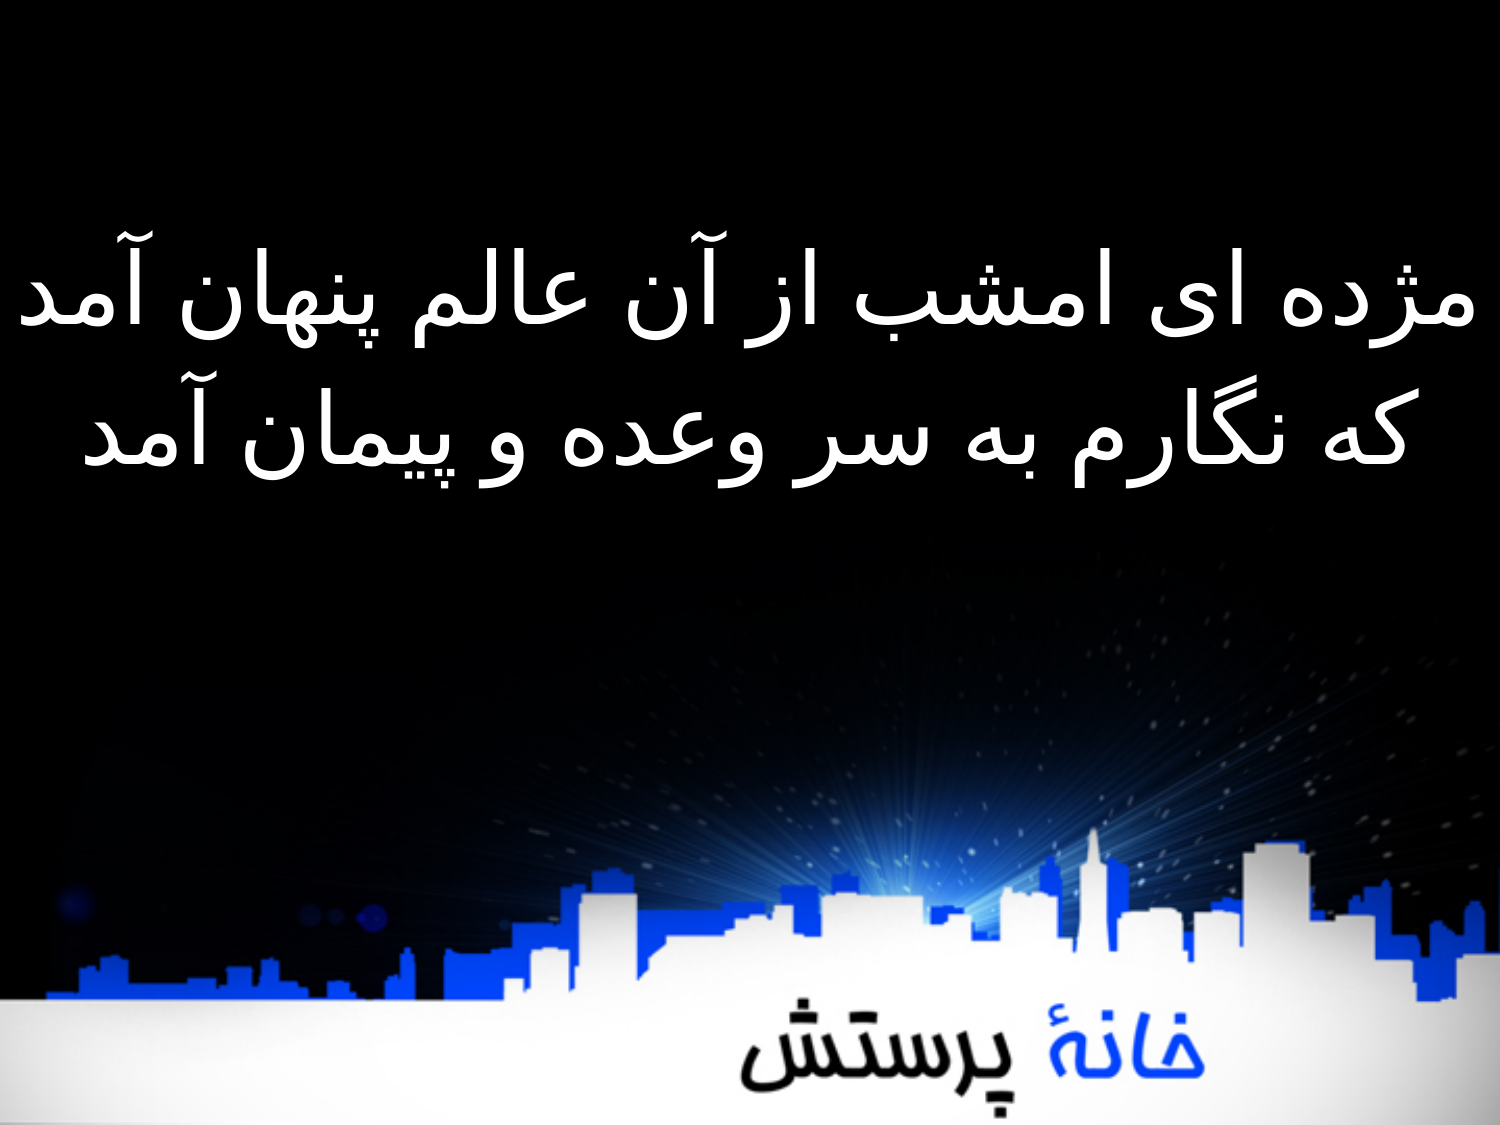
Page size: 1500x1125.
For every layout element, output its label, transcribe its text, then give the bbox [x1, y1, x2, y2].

list مژده ای امشب از آن عالم پنهان آمد که نگارم به سر وعده و پیمان آمد [0, 0, 1500, 1063]
picture [0, 1063, 1500, 1125]
